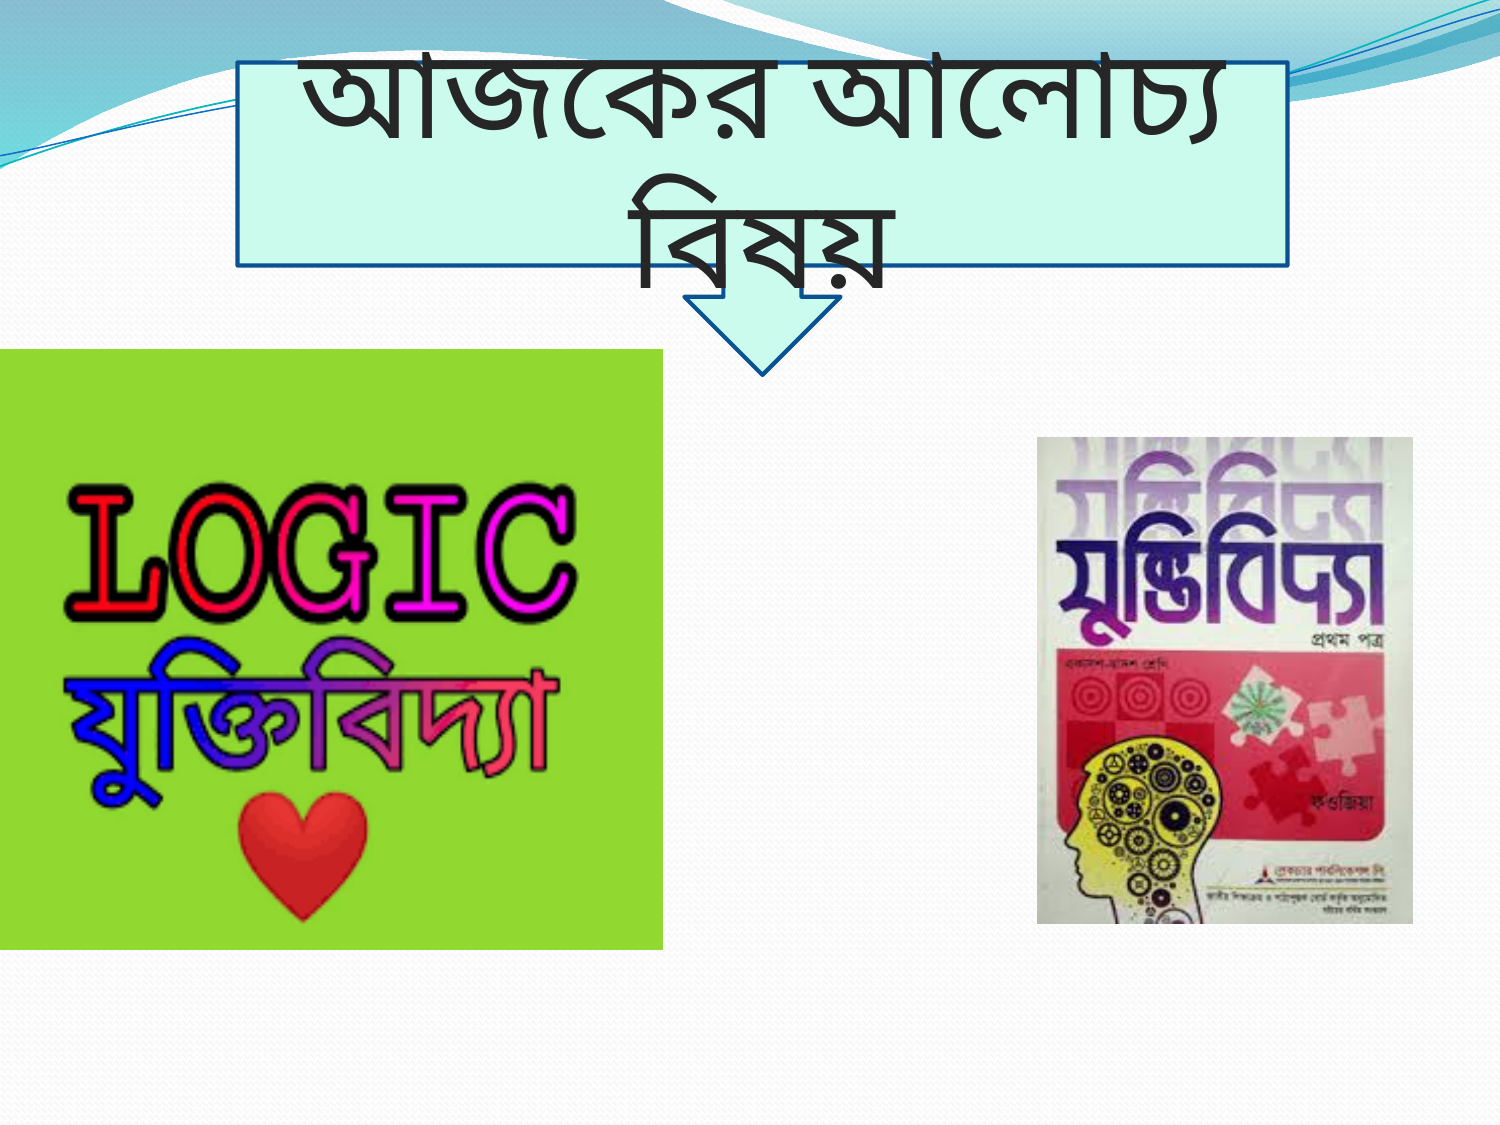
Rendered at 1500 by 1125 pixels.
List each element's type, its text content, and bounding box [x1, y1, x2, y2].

text_box আজকের আলোচ্য বিষয় [235, 60, 1290, 378]
picture [1037, 437, 1413, 924]
picture [0, 349, 663, 951]
